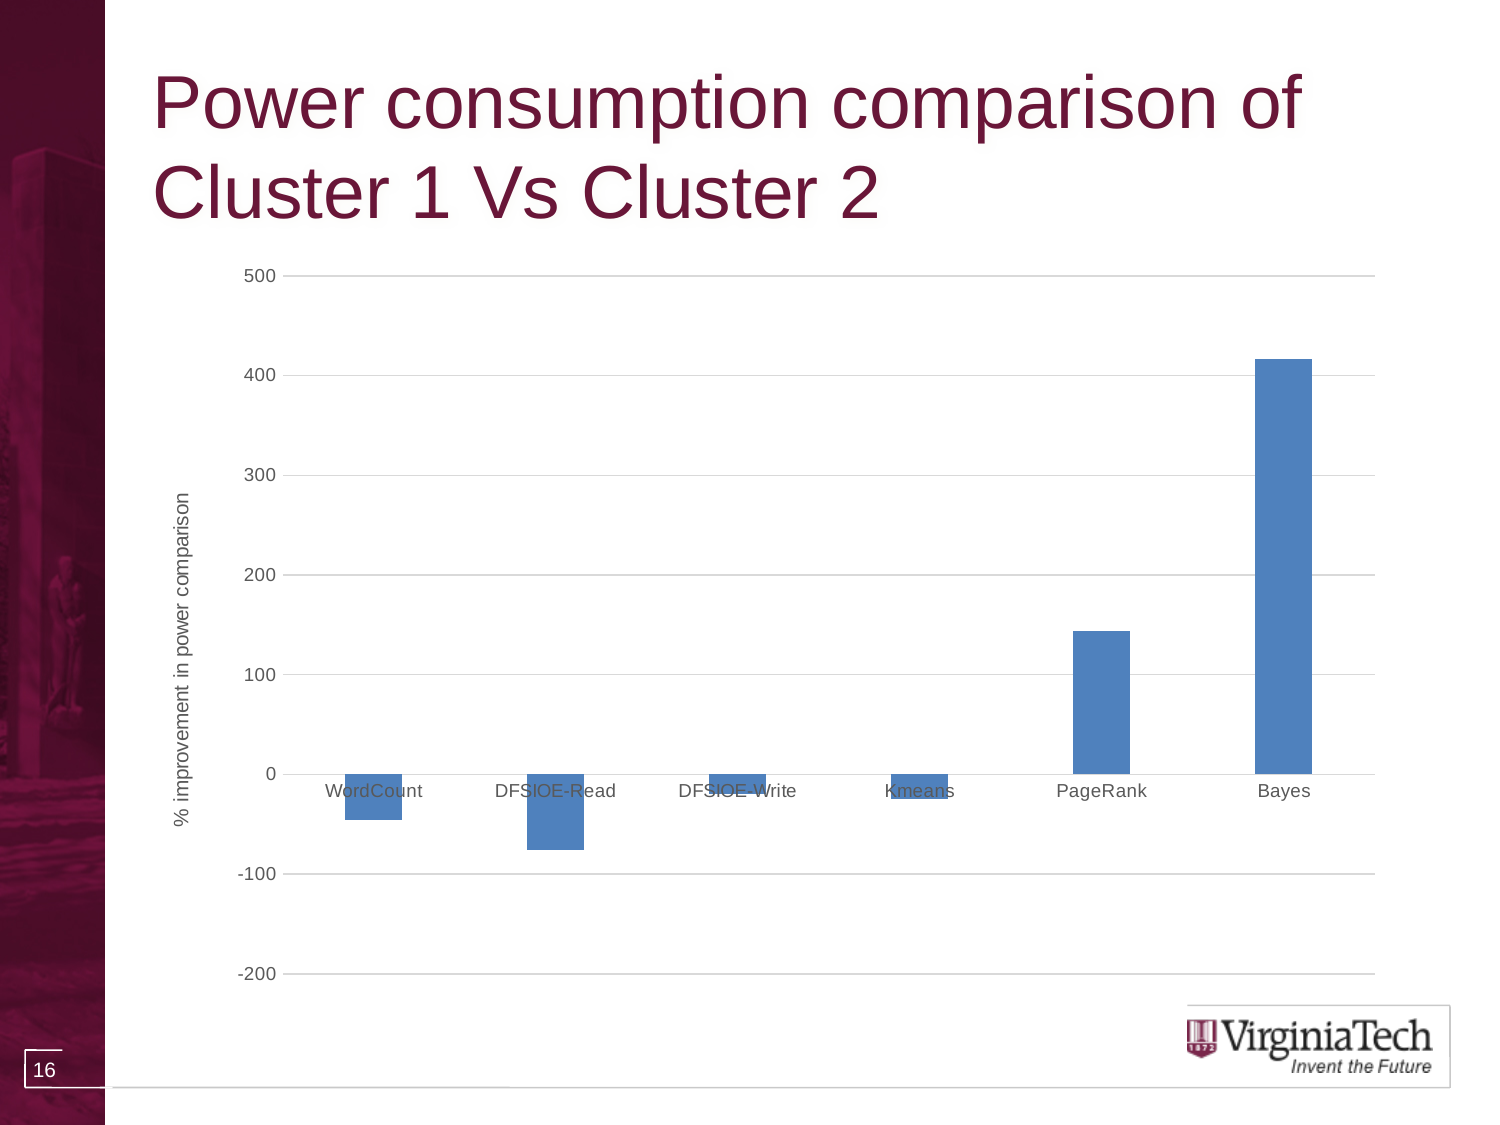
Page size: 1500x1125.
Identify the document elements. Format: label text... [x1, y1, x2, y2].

picture [0, 0, 105, 1125]
chart [149, 249, 1401, 1001]
slide_number 16 [17, 1031, 169, 1107]
picture [1187, 1017, 1433, 1073]
title Power consumption comparison of Cluster 1 Vs Cluster 2 [137, 49, 1413, 238]
